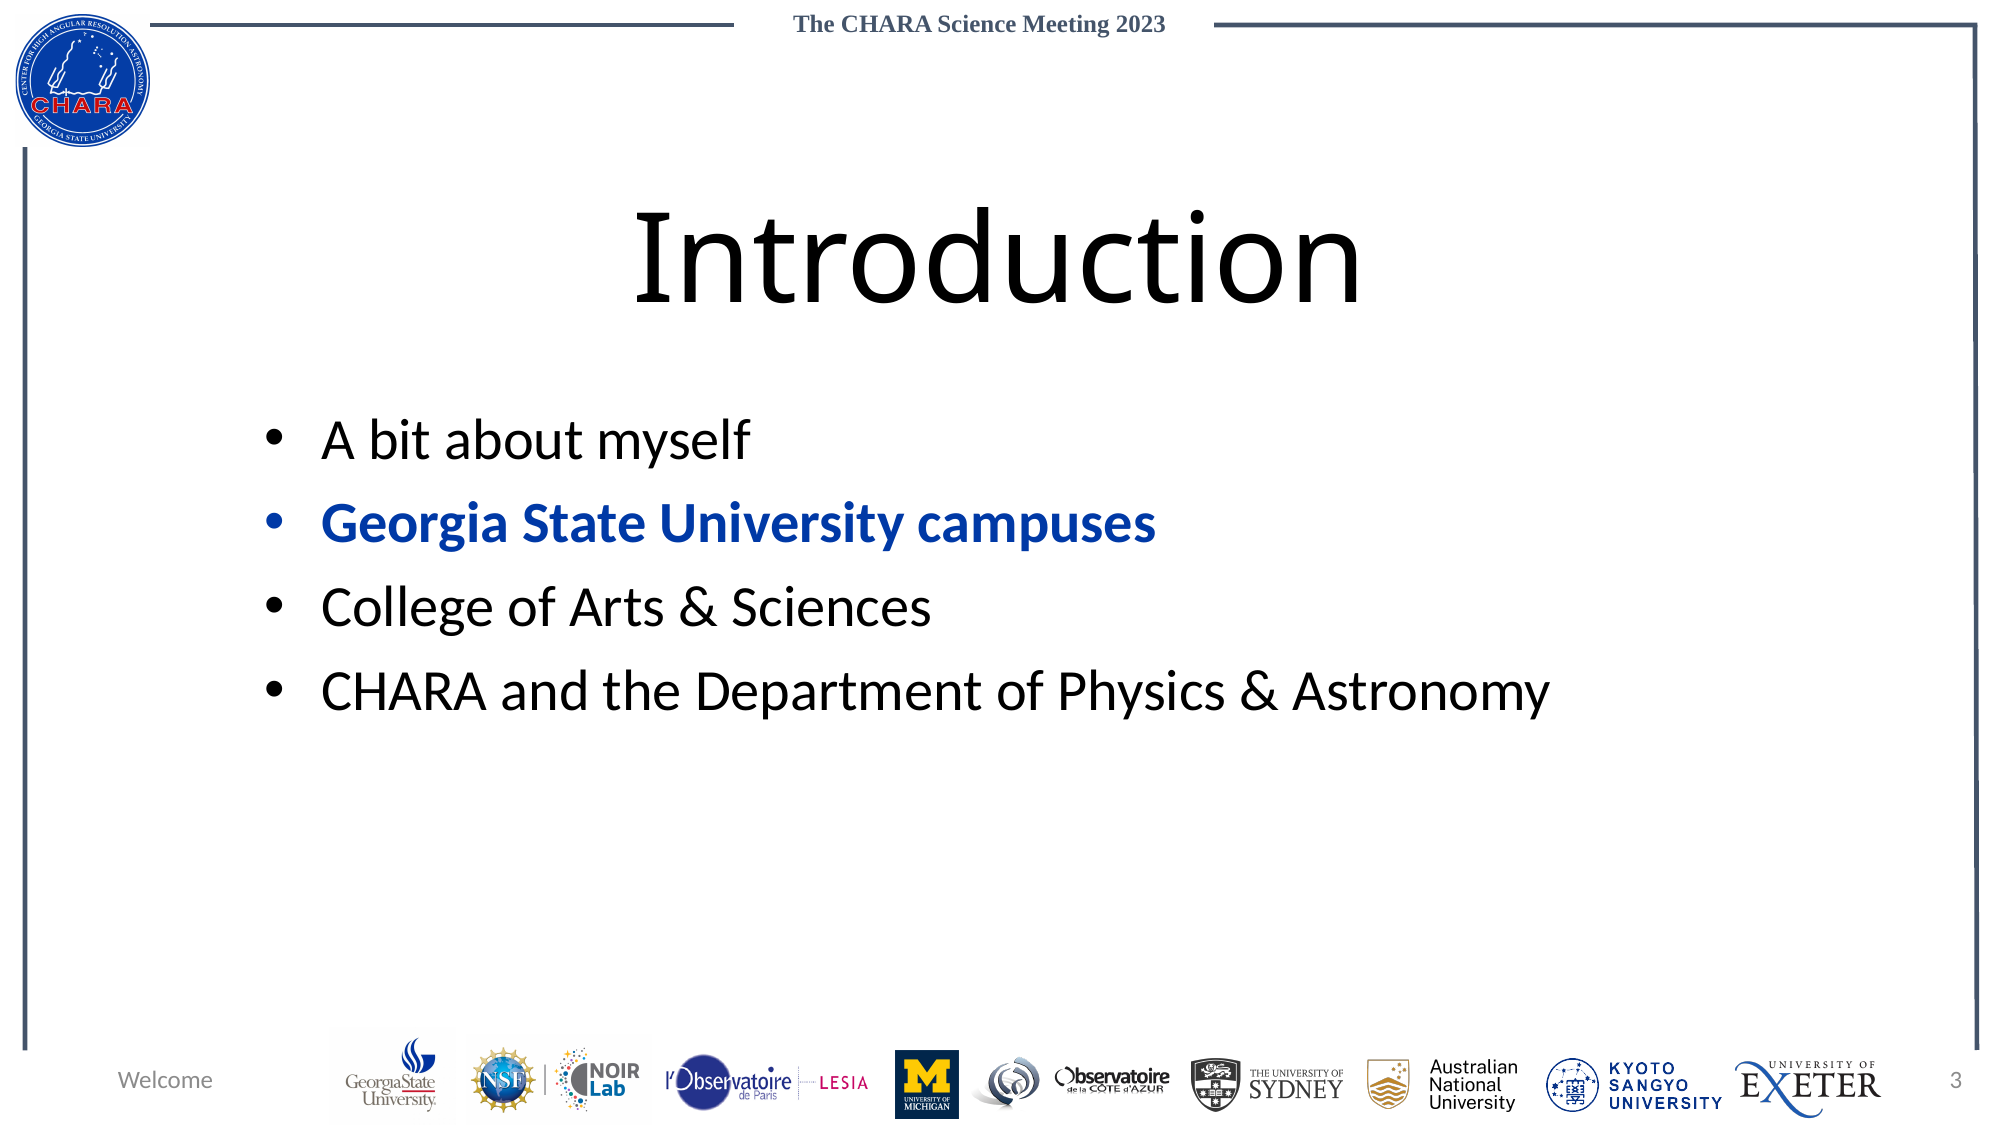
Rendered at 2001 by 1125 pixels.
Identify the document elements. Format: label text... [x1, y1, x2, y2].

picture [1733, 1059, 1883, 1120]
picture [15, 14, 150, 147]
picture [1191, 1058, 1343, 1112]
text_box A bit about myself Georgia State University campuses College of Arts & Sciences CHARA and the Department of Physics & Astronomy [249, 401, 1750, 894]
picture [895, 1050, 959, 1119]
footer Welcome [15, 1049, 316, 1109]
picture [466, 1034, 652, 1125]
slide_number 3 [1907, 1049, 1978, 1109]
picture [329, 1027, 456, 1125]
picture [1367, 1059, 1517, 1112]
picture [966, 1052, 1177, 1116]
picture [658, 1052, 873, 1113]
title Introduction [249, 184, 1750, 337]
picture [1546, 1058, 1722, 1112]
